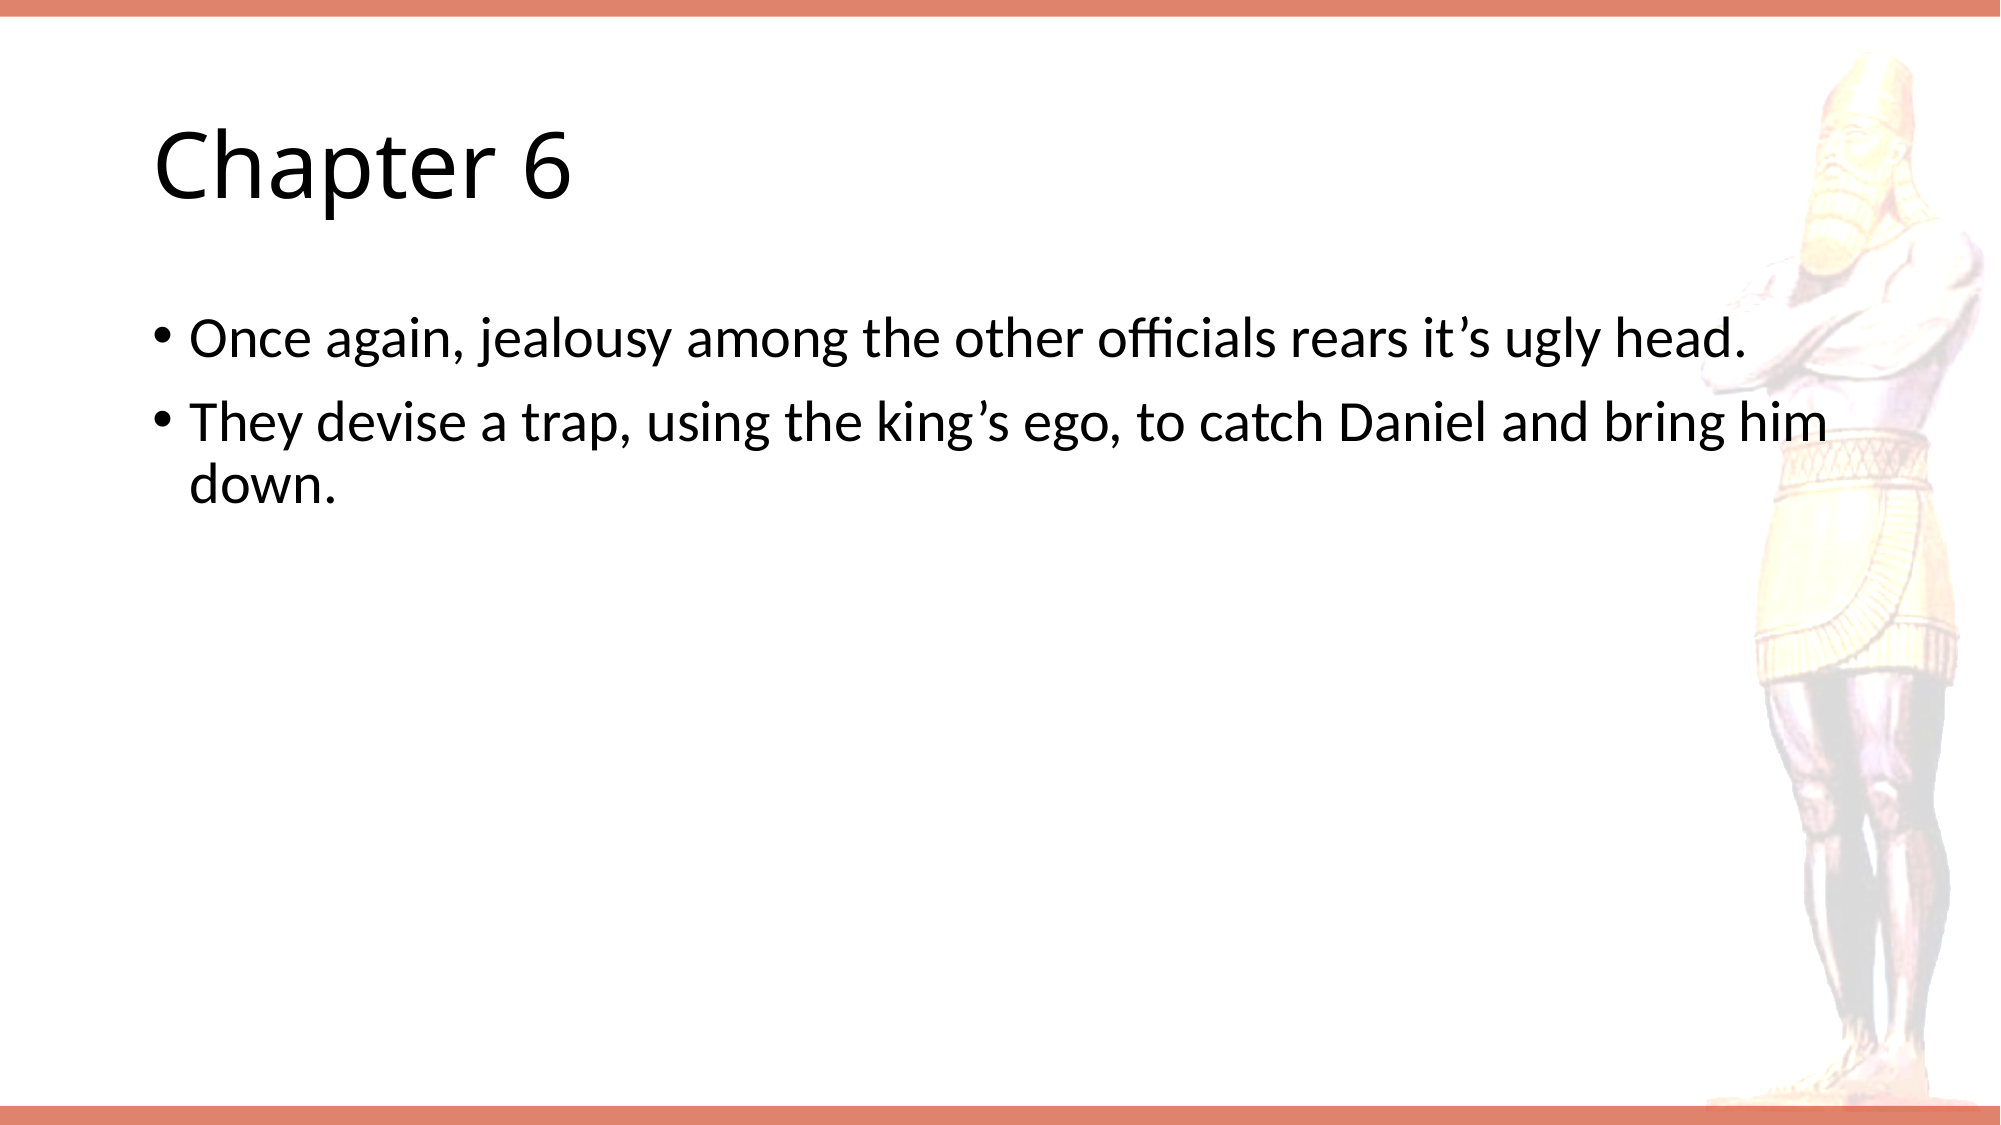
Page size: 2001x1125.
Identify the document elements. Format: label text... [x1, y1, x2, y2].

list Once again, jealousy among the other officials rears it’s ugly head. They devise a trap, using the king’s ego, to catch Daniel and bring him down. [137, 299, 1863, 1014]
title Chapter 6 [137, 59, 1863, 278]
